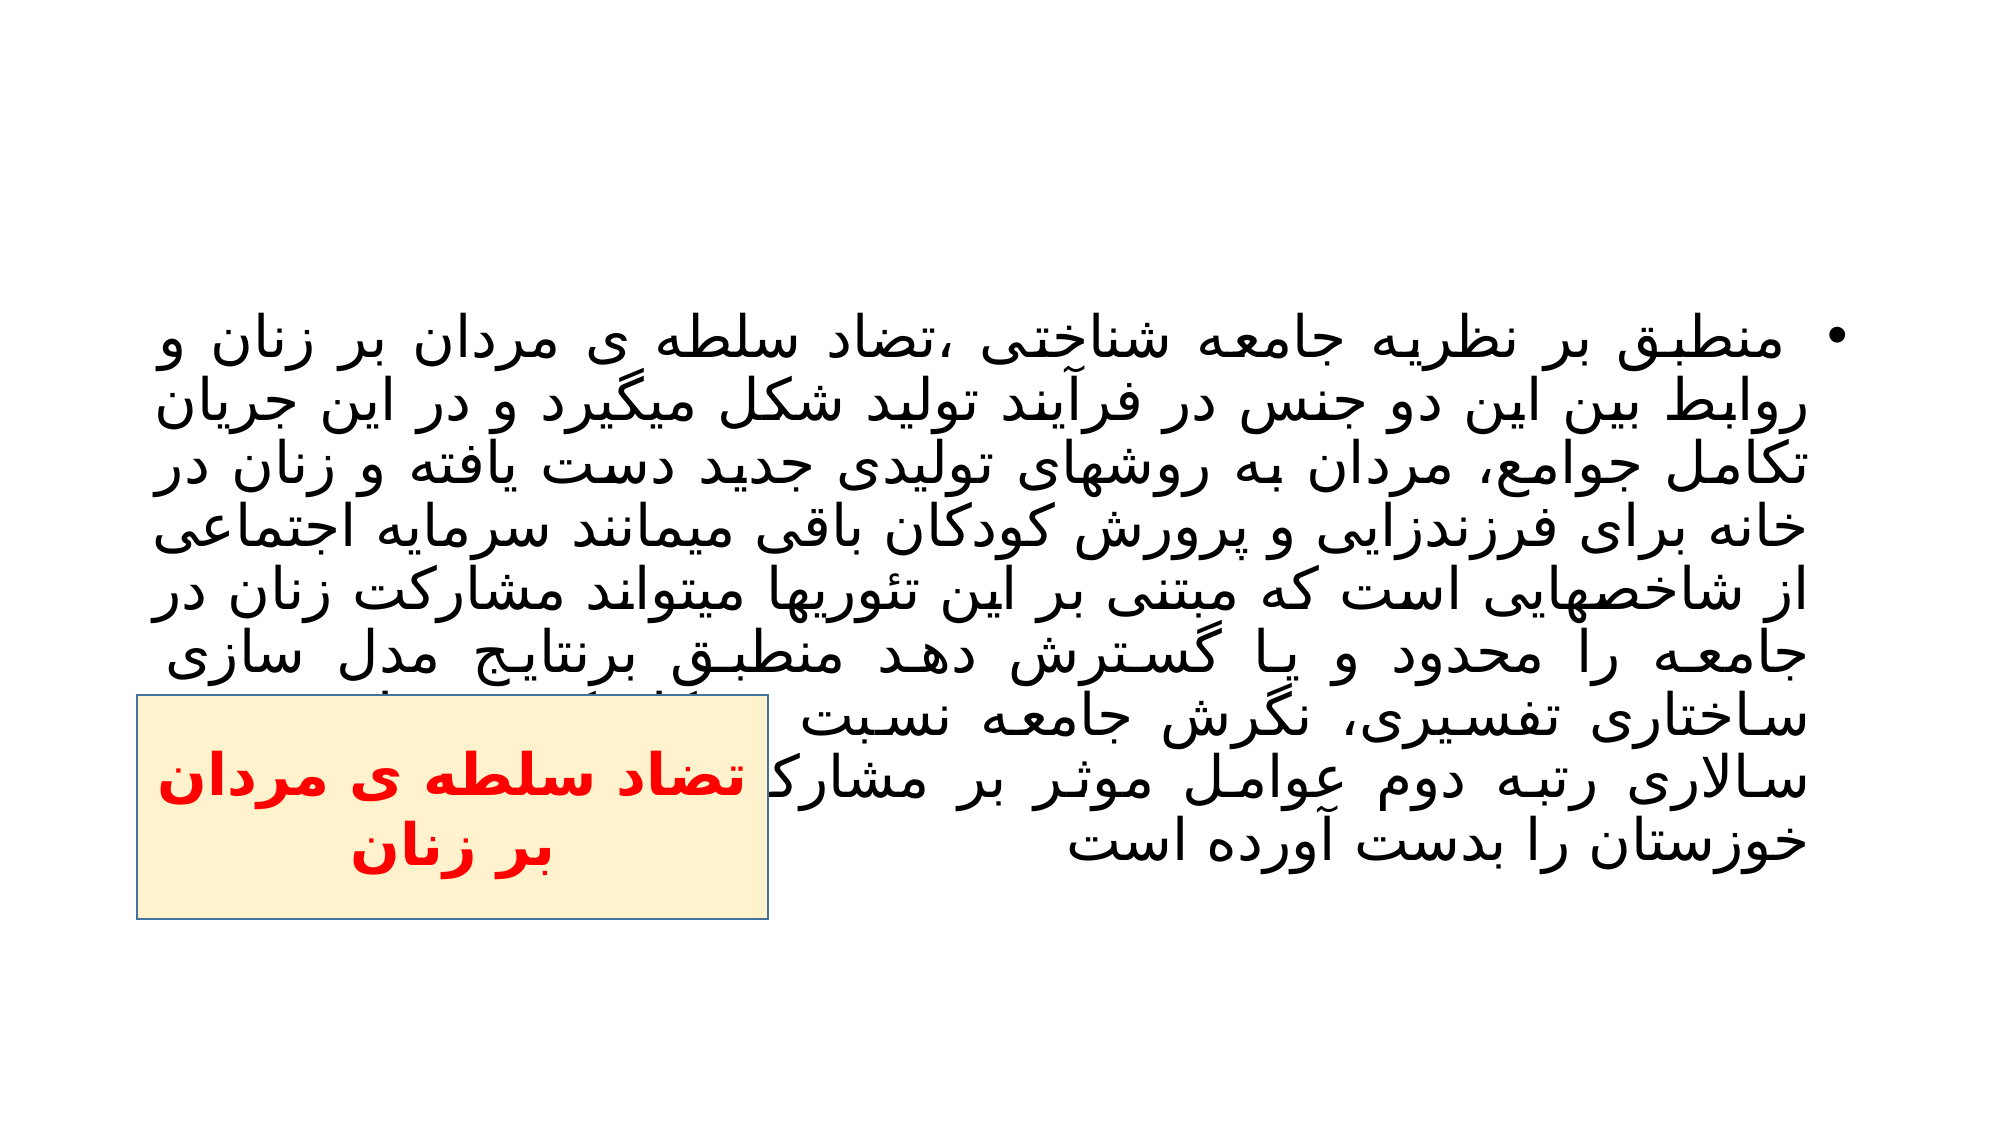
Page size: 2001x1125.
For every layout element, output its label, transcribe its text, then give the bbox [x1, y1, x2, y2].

text_box تضاد سلطه ی مردان بر زنان [136, 694, 769, 920]
list منطبق بر نظریه جامعه شناختی ،تضاد سلطه ی مردان بر زنان و روابط بین این دو جنس در فرآیند تولید شکل میگیرد و در این جریان تکامل جوامع، مردان به روشهای تولیدی جدید دست یافته و زنان در خانه برای فرزندزایی و پرورش کودکان باقی میمانند سرمایه اجتماعی از شاخصهایی است که مبتنی بر این تئوریها میتواند مشارکت زنان در جامعه را محدود و یا گسترش دهد منطبق برنتایج مدل سازی ساختاری تفسیری، نگرش جامعه نسبت به کار کردن زنان و مرد سالاری رتبه دوم عوامل موثر بر مشارکت اقتصادی زنان استان خوزستان را بدست آورده است [137, 299, 1863, 1014]
